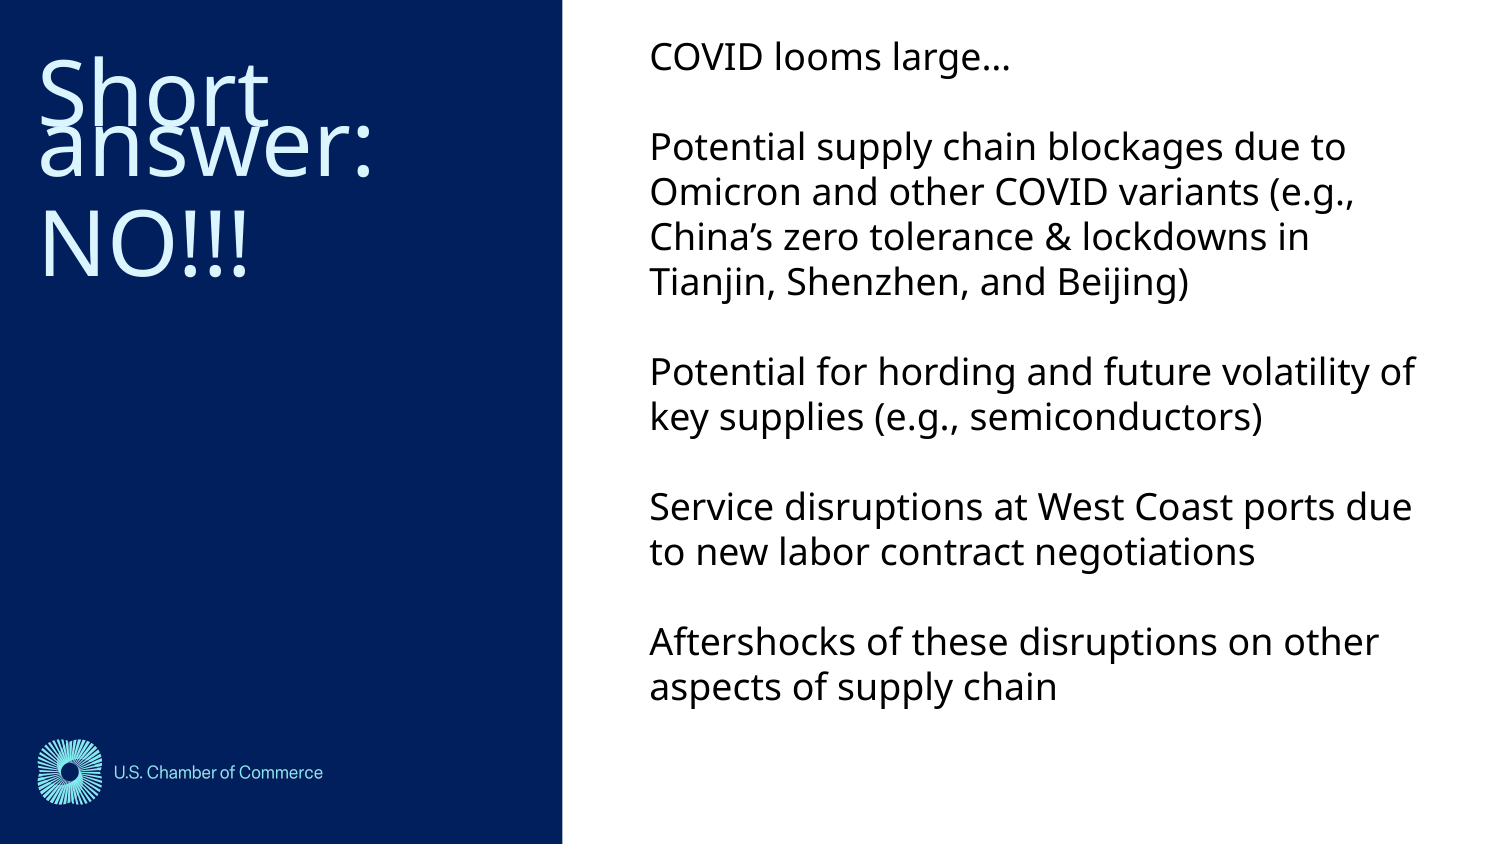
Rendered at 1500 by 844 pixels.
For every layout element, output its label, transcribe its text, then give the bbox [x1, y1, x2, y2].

picture [37, 739, 323, 805]
title Short answer: NO!!! [0, 0, 488, 84]
text_box COVID looms large… Potential supply chain blockages due to Omicron and other COVID variants (e.g., China’s zero tolerance & lockdowns in Tianjin, Shenzhen, and Beijing) Potential for hording and future volatility of key supplies (e.g., semiconductors) Service disruptions at West Coast ports due to new labor contract negotiations Aftershocks of these disruptions on other aspects of supply chain [634, 26, 1458, 716]
